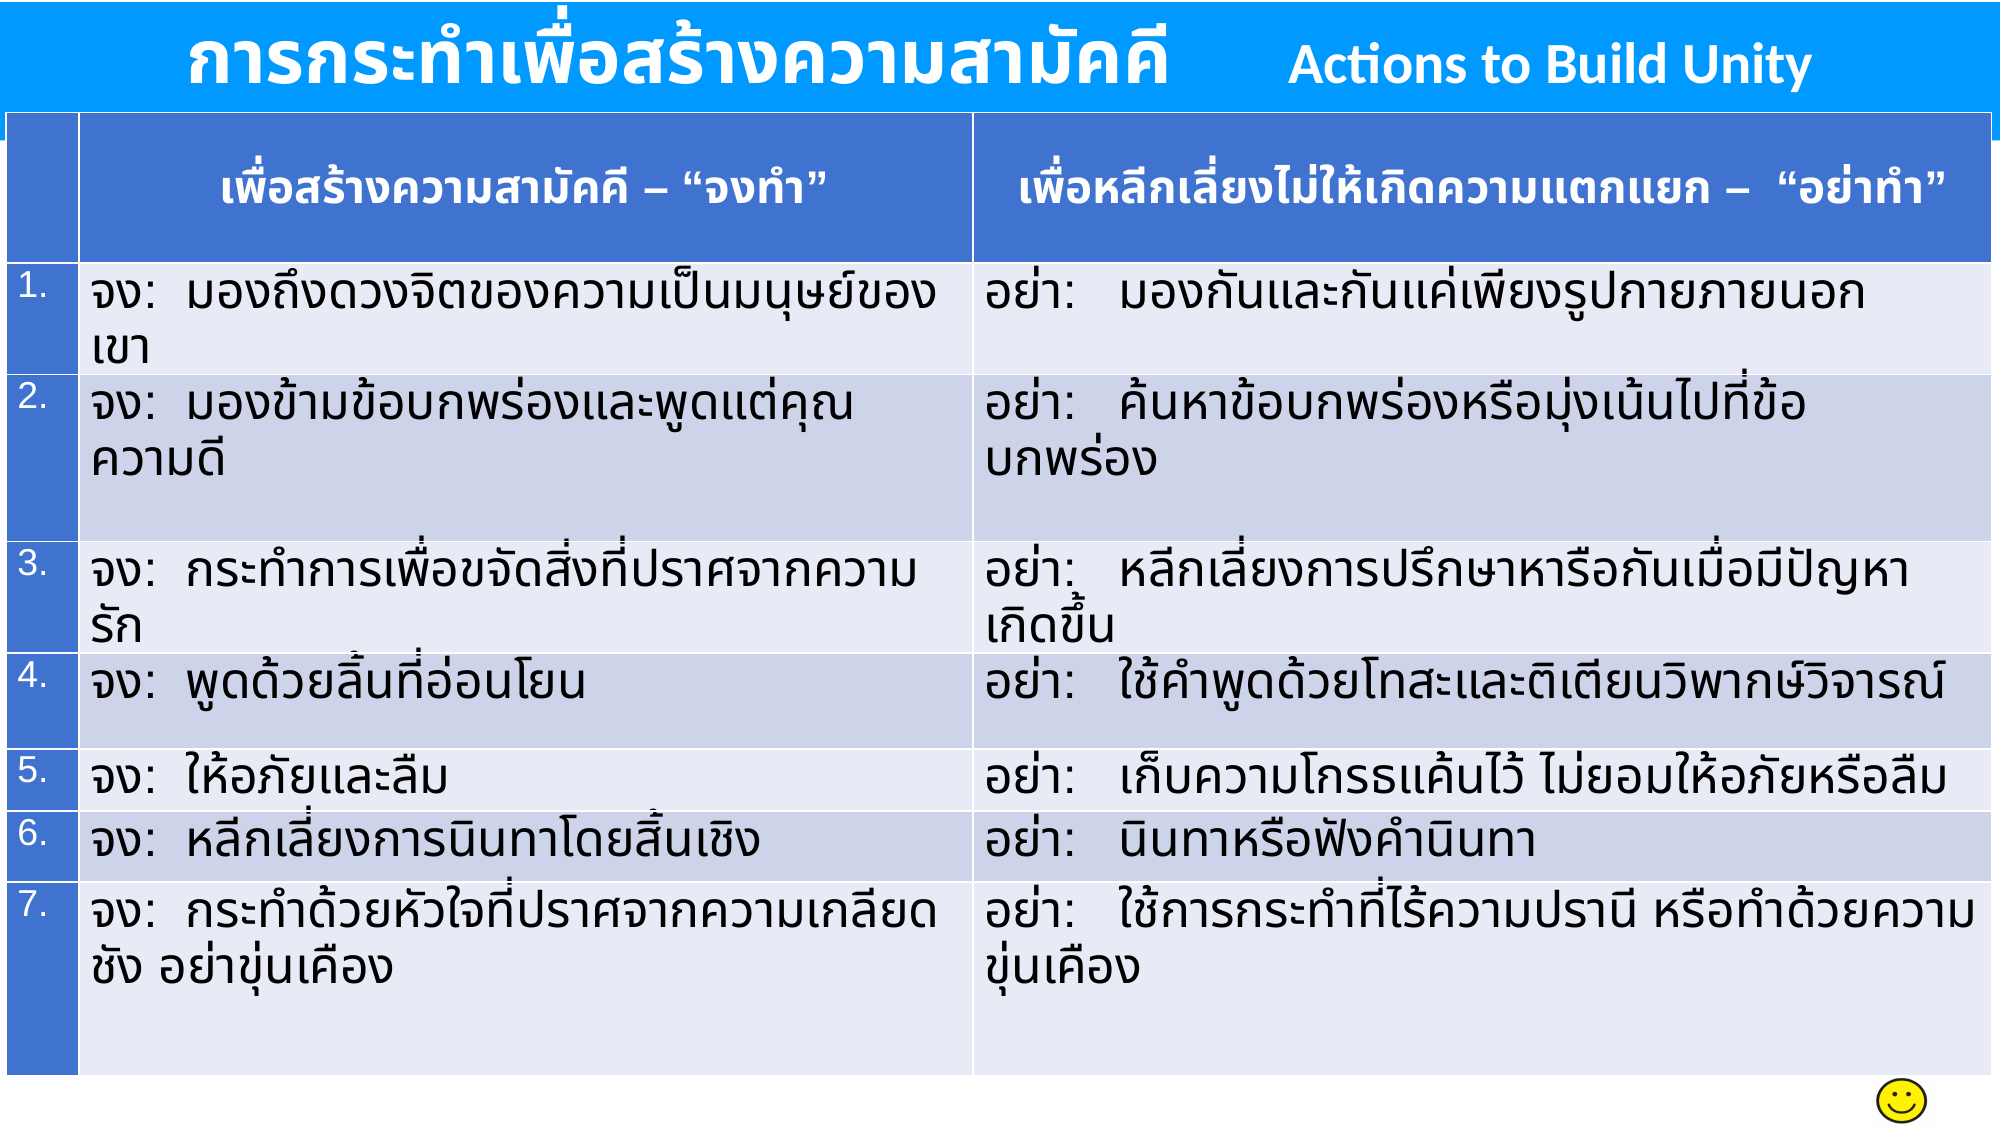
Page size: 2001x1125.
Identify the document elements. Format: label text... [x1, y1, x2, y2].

table_cell จง: พูดด้วยลิ้นที่อ่อนโยน [80, 654, 972, 748]
table_cell 1. [7, 264, 78, 374]
table_cell 2. [7, 375, 78, 541]
table_cell อย่า: ใช้การกระทำที่ไร้ความปรานี หรือทำด้วยความขุ่นเคือง [974, 883, 1991, 1075]
text_box [0, 279, 5, 383]
picture [1869, 1075, 1936, 1125]
table_cell จง: มองถึงดวงจิตของความเป็นมนุษย์ของเขา [80, 264, 972, 374]
table_cell อย่า: ค้นหาข้อบกพร่องหรือมุ่งเน้นไปที่ข้อบกพร่อง [974, 375, 1991, 541]
text_box [1992, 268, 2000, 279]
table_cell 4. [7, 654, 78, 748]
table_cell จง: กระทำการเพื่อขจัดสิ่งที่ปราศจากความรัก [80, 542, 972, 652]
table_cell จง: กระทำด้วยหัวใจที่ปราศจากความเกลียดชัง อย่าขุ่นเคือง [80, 883, 972, 1075]
table_header เพื่อหลีกเลี่ยงไม่ให้เกิดความแตกแยก – “อย่าทำ” [974, 113, 1991, 262]
table_cell 5. [7, 750, 78, 810]
text_box [1992, 279, 2000, 383]
table_cell 7. [7, 883, 78, 1075]
table_cell อย่า: ใช้คำพูดด้วยโทสะและติเตียนวิพากษ์วิจารณ์ [974, 654, 1991, 748]
table_cell จง: มองข้ามข้อบกพร่องและพูดแต่คุณความดี [80, 375, 972, 541]
table_cell จง: หลีกเลี่ยงการนินทาโดยสิ้นเชิง [80, 812, 972, 881]
table_cell อย่า: มองกันและกันแค่เพียงรูปกายภายนอก [974, 264, 1991, 374]
title การกระทำเพื่อสร้างความสามัคคี Actions to Build Unity [0, 2, 2000, 141]
table_cell อย่า: หลีกเลี่ยงการปรึกษาหารือกันเมื่อมีปัญหาเกิดขึ้น [974, 542, 1991, 652]
table_header [7, 113, 78, 262]
table_cell อย่า: นินทาหรือฟังคำนินทา [974, 812, 1991, 881]
table_cell จง: ให้อภัยและลืม [80, 750, 972, 810]
table_header เพื่อสร้างความสามัคคี – “จงทำ” [80, 113, 972, 262]
table_cell อย่า: เก็บความโกรธแค้นไว้ ไม่ยอมให้อภัยหรือลืม [974, 750, 1991, 810]
table_cell 3. [7, 542, 78, 652]
table_cell 6. [7, 812, 78, 881]
